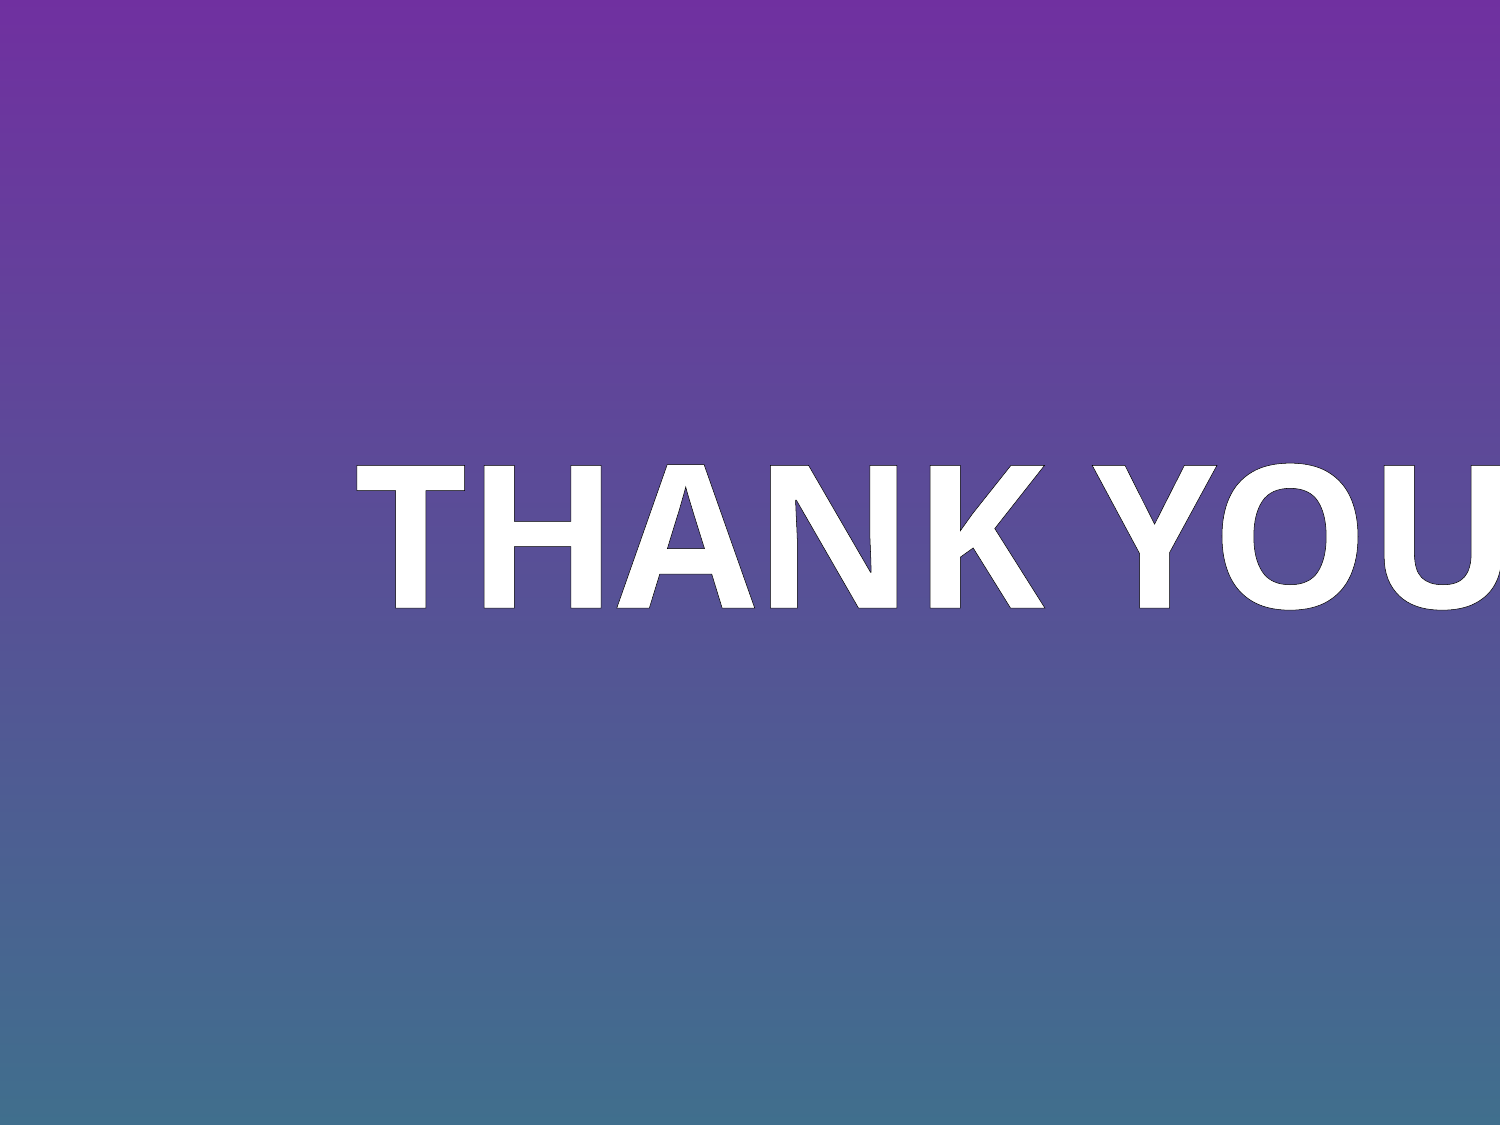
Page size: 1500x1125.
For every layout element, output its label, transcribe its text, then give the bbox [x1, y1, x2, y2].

title THANK YOU [337, 427, 1500, 667]
